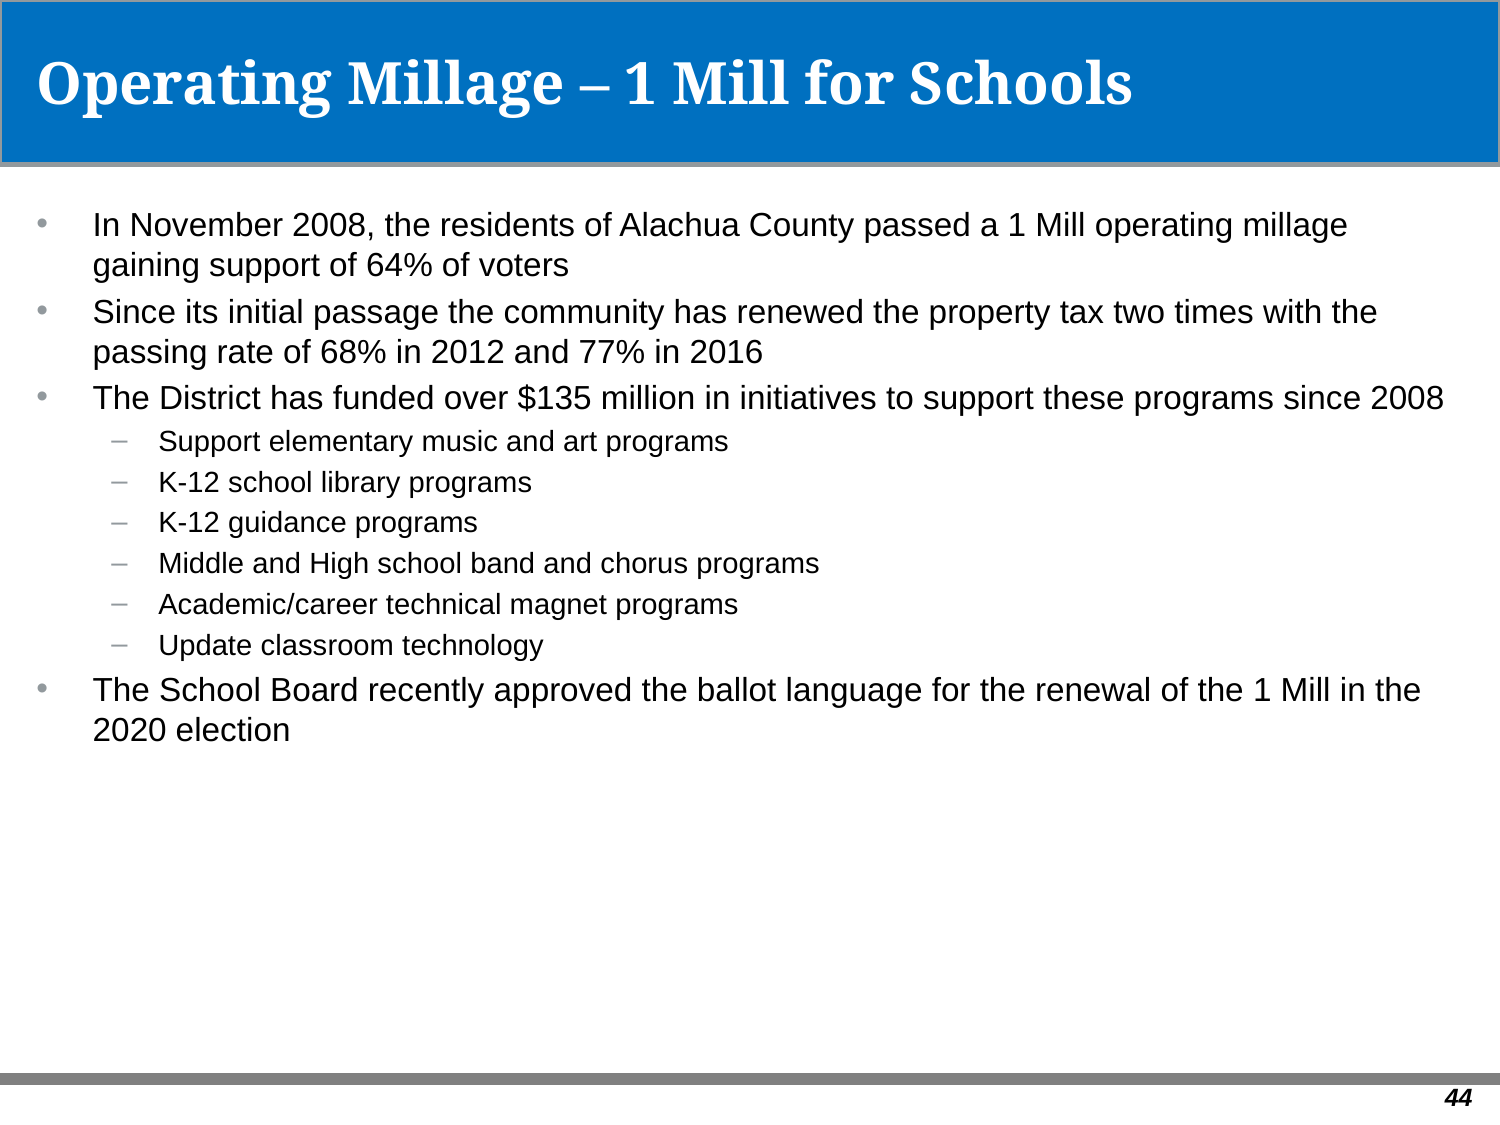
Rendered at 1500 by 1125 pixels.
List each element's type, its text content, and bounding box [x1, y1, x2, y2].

slide_number 44 [1137, 1066, 1488, 1125]
list In November 2008, the residents of Alachua County passed a 1 Mill operating millage gaining support of 64% of voters Since its initial passage the community has renewed the property tax two times with the passing rate of 68% in 2012 and 77% in 2016 The District has funded over $135 million in initiatives to support these programs since 2008 Support elementary music and art programs K-12 school library programs K-12 guidance programs Middle and High school band and chorus programs Academic/career technical magnet programs Update classroom technology The School Board recently approved the ballot language for the renewal of the 1 Mill in the 2020 election [21, 195, 1479, 1019]
title Operating Millage – 1 Mill for Schools [21, 0, 1479, 175]
